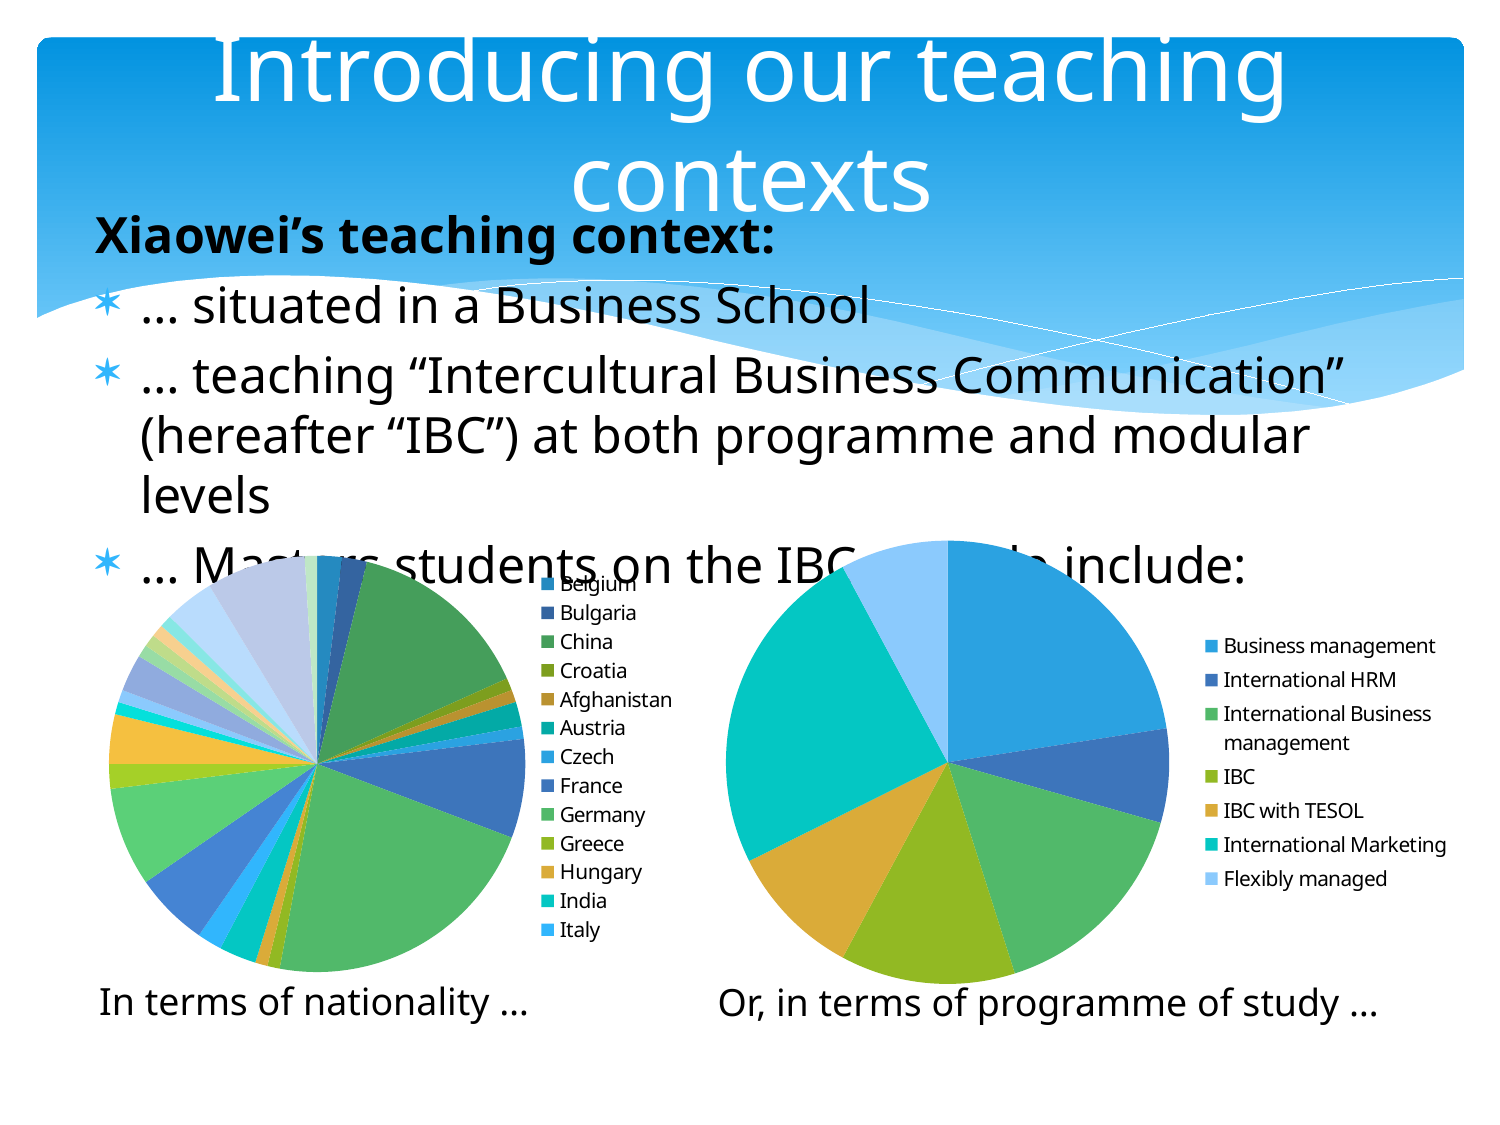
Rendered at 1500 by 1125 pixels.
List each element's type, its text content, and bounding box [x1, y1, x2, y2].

chart [72, 526, 692, 973]
chart [696, 531, 1467, 994]
picture [1161, 37, 1169, 42]
text_box In terms of nationality … [84, 982, 545, 1031]
list Xiaowei’s teaching context: … situated in a Business School … teaching “Intercultural Business Communication” (hereafter “IBC”) at both programme and modular levels … Masters students on the IBC module include: [80, 197, 1404, 529]
picture [589, 37, 597, 42]
title Introducing our teaching contexts [76, 42, 1428, 197]
picture [216, 37, 239, 42]
text_box Or, in terms of programme of study … [702, 1004, 1395, 1032]
